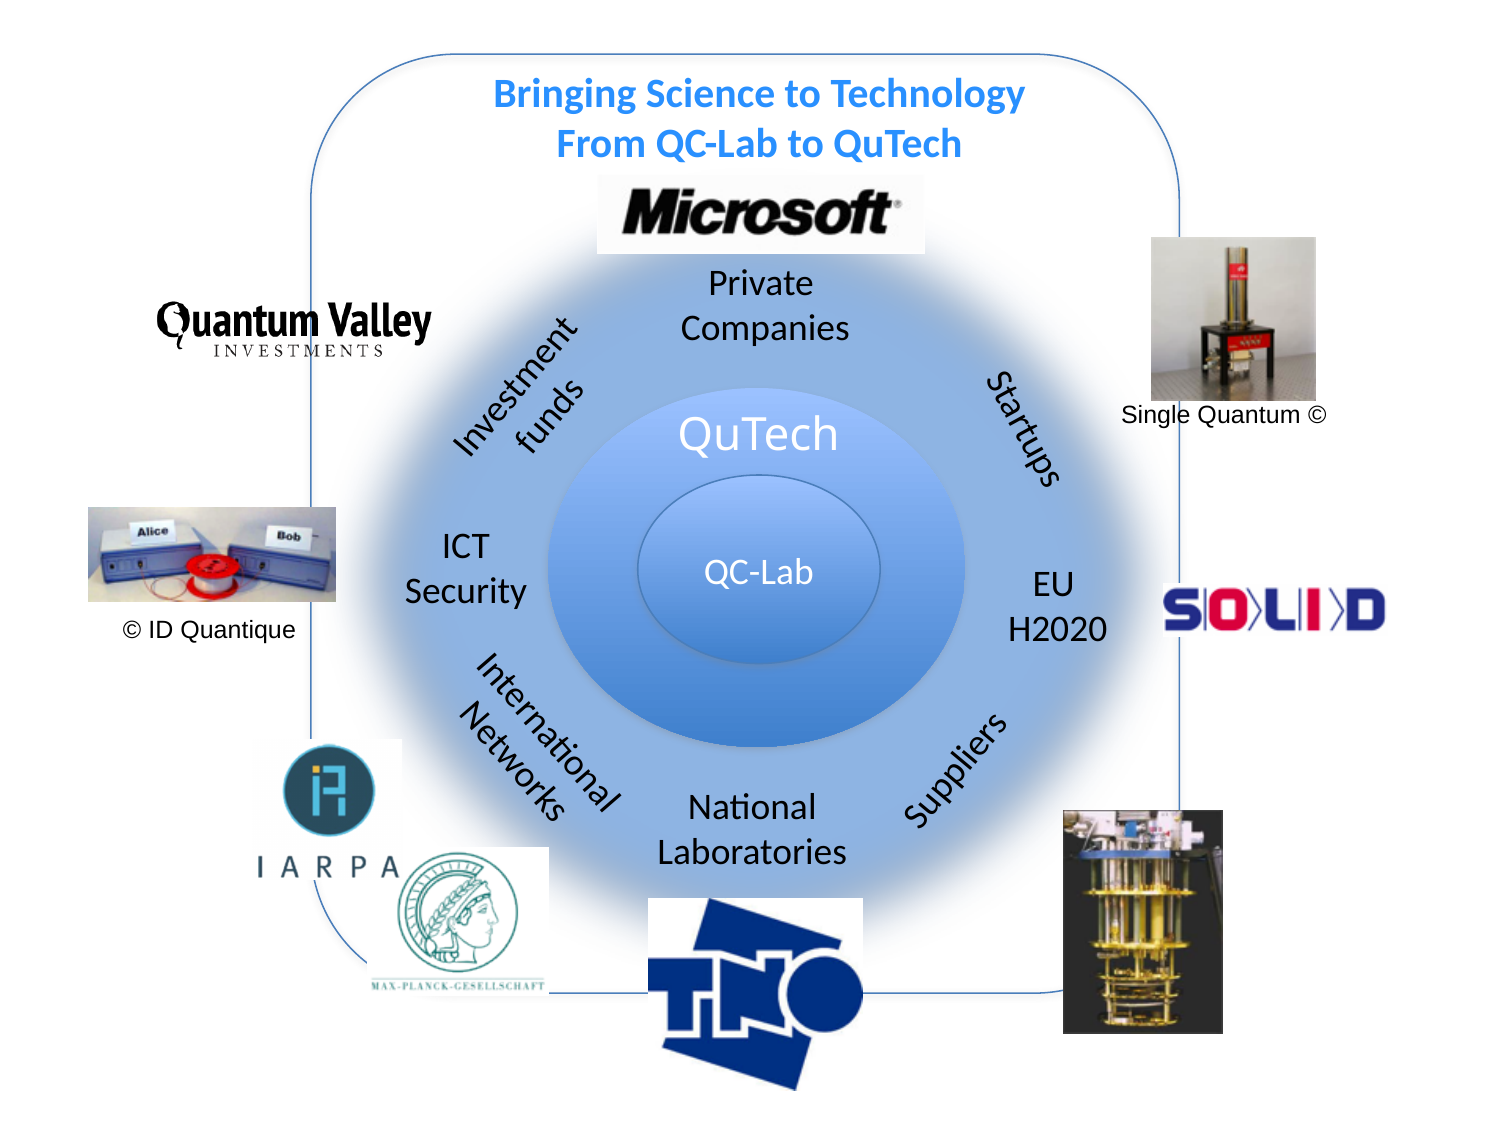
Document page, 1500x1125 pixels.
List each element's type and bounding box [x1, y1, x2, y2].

text_box [317, 54, 1174, 157]
picture [648, 898, 863, 1091]
text_box [310, 159, 1200, 172]
text_box [88, 174, 1388, 1034]
